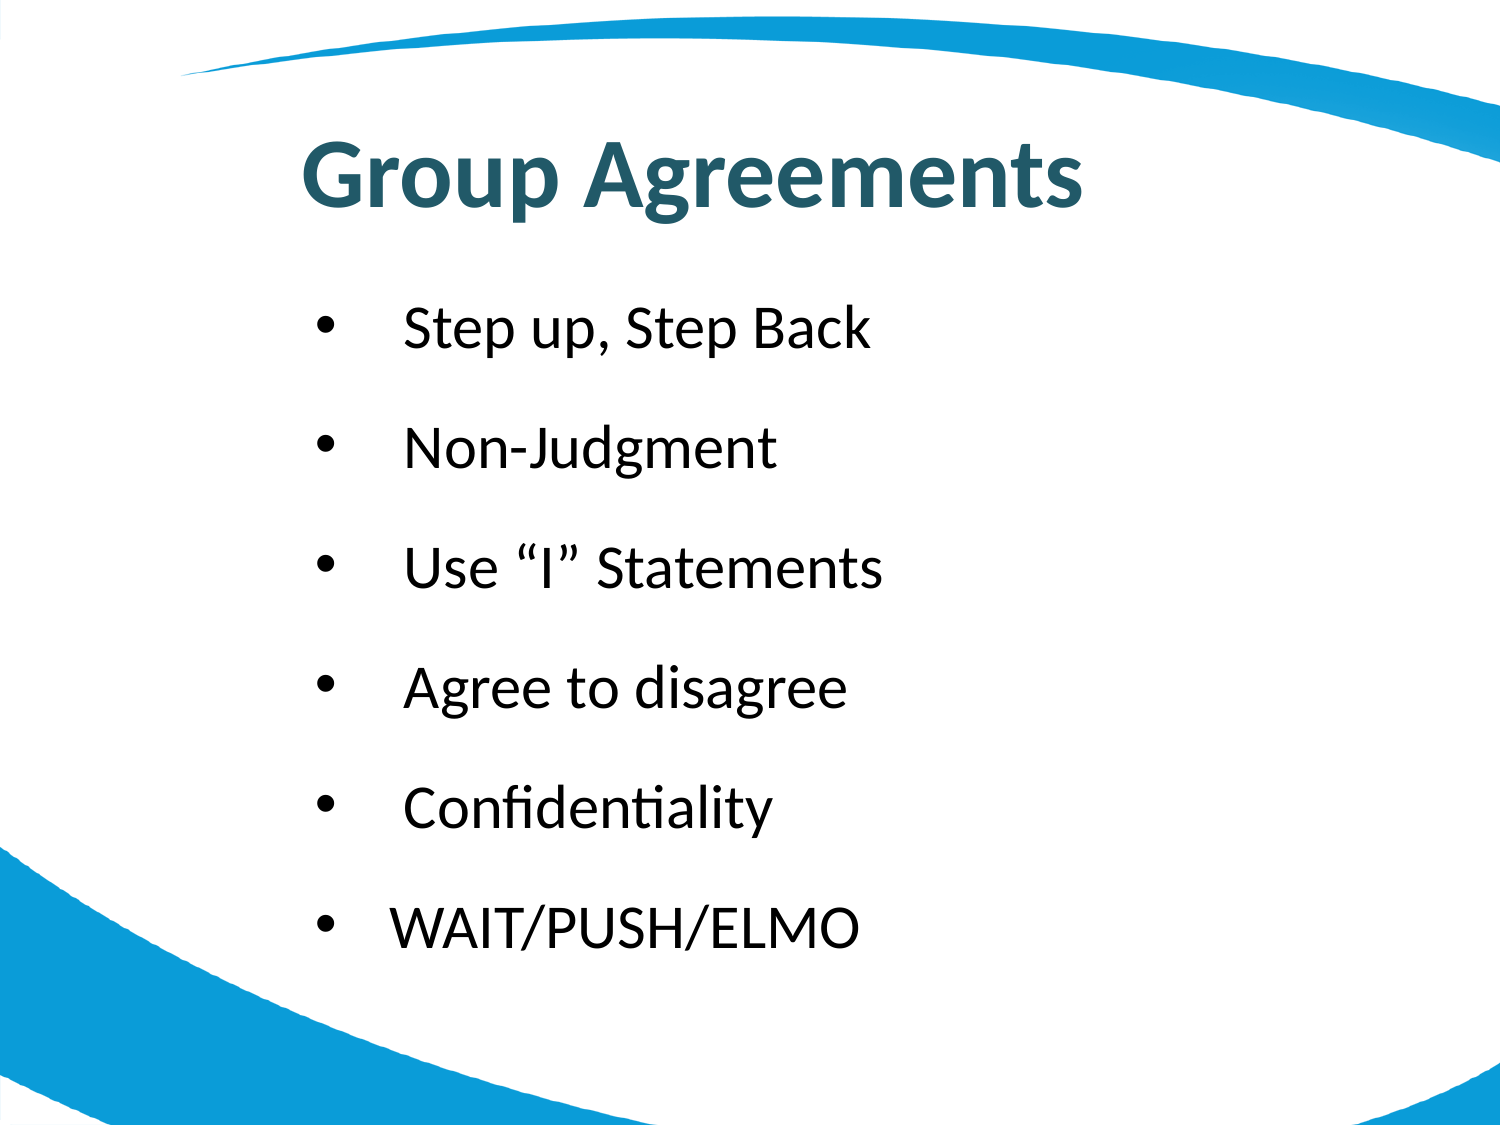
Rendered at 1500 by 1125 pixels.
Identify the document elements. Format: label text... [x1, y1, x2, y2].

picture [0, 1076, 107, 1125]
picture [0, 0, 1500, 1125]
text_box Group Agreements [162, 99, 1225, 250]
text_box Step up, Step Back Non-Judgment Use “I” Statements Agree to disagree Confidentiality WAIT/PUSH/ELMO [300, 293, 1300, 968]
